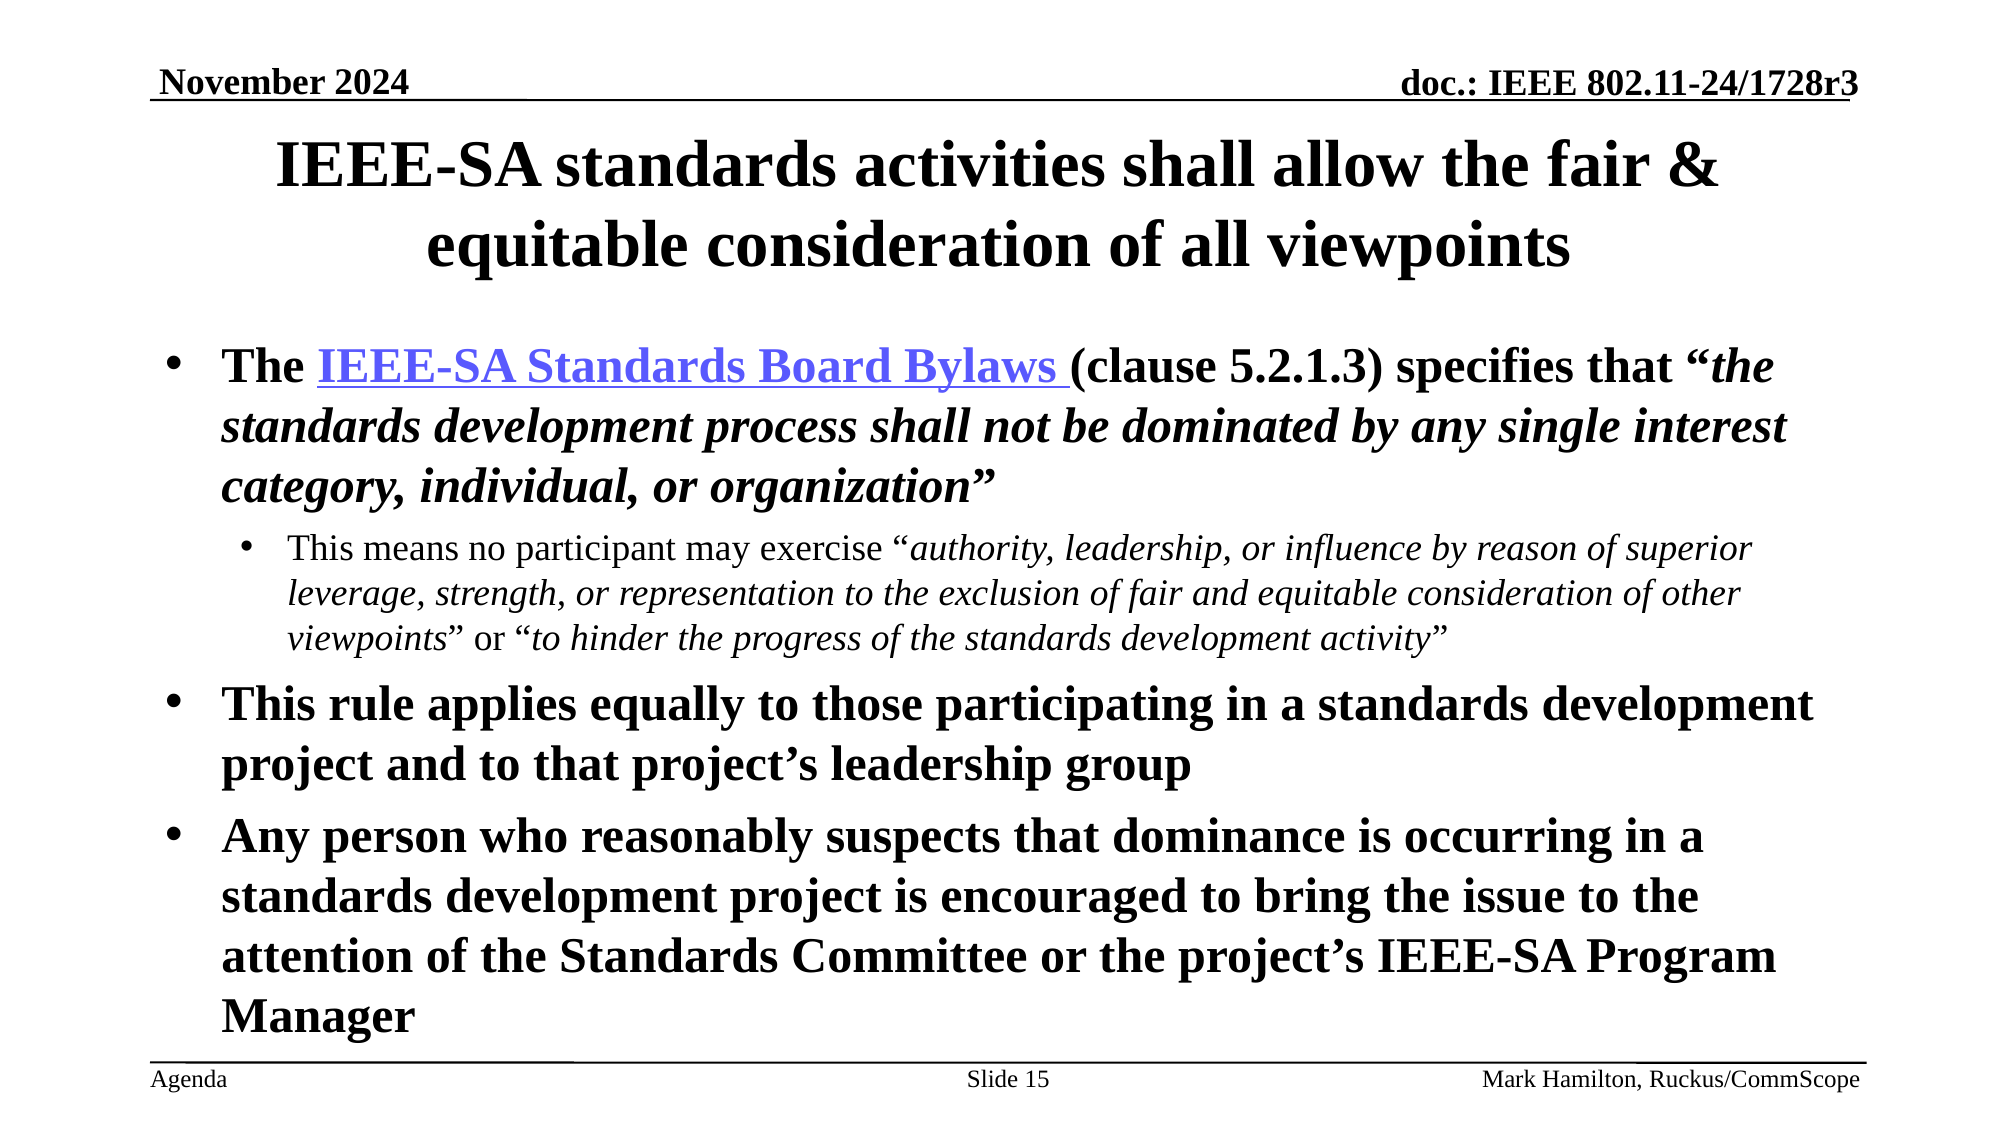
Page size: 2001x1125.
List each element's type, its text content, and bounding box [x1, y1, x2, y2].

list The IEEE-SA Standards Board Bylaws (clause 5.2.1.3) specifies that “the standards development process shall not be dominated by any single interest category, individual, or organization” This means no participant may exercise “authority, leadership, or influence by reason of superior leverage, strength, or representation to the exclusion of fair and equitable consideration of other viewpoints” or “to hinder the progress of the standards development activity” This rule applies equally to those participating in a standards development project and to that project’s leadership group Any person who reasonably suspects that dominance is occurring in a standards development project is encouraged to bring the issue to the attention of the Standards Committee or the project’s IEEE-SA Program Manager [149, 324, 1850, 1000]
title IEEE-SA standards activities shall allow the fair & equitable consideration of all viewpoints [149, 112, 1850, 288]
slide_number Slide 15 [950, 1061, 1067, 1123]
